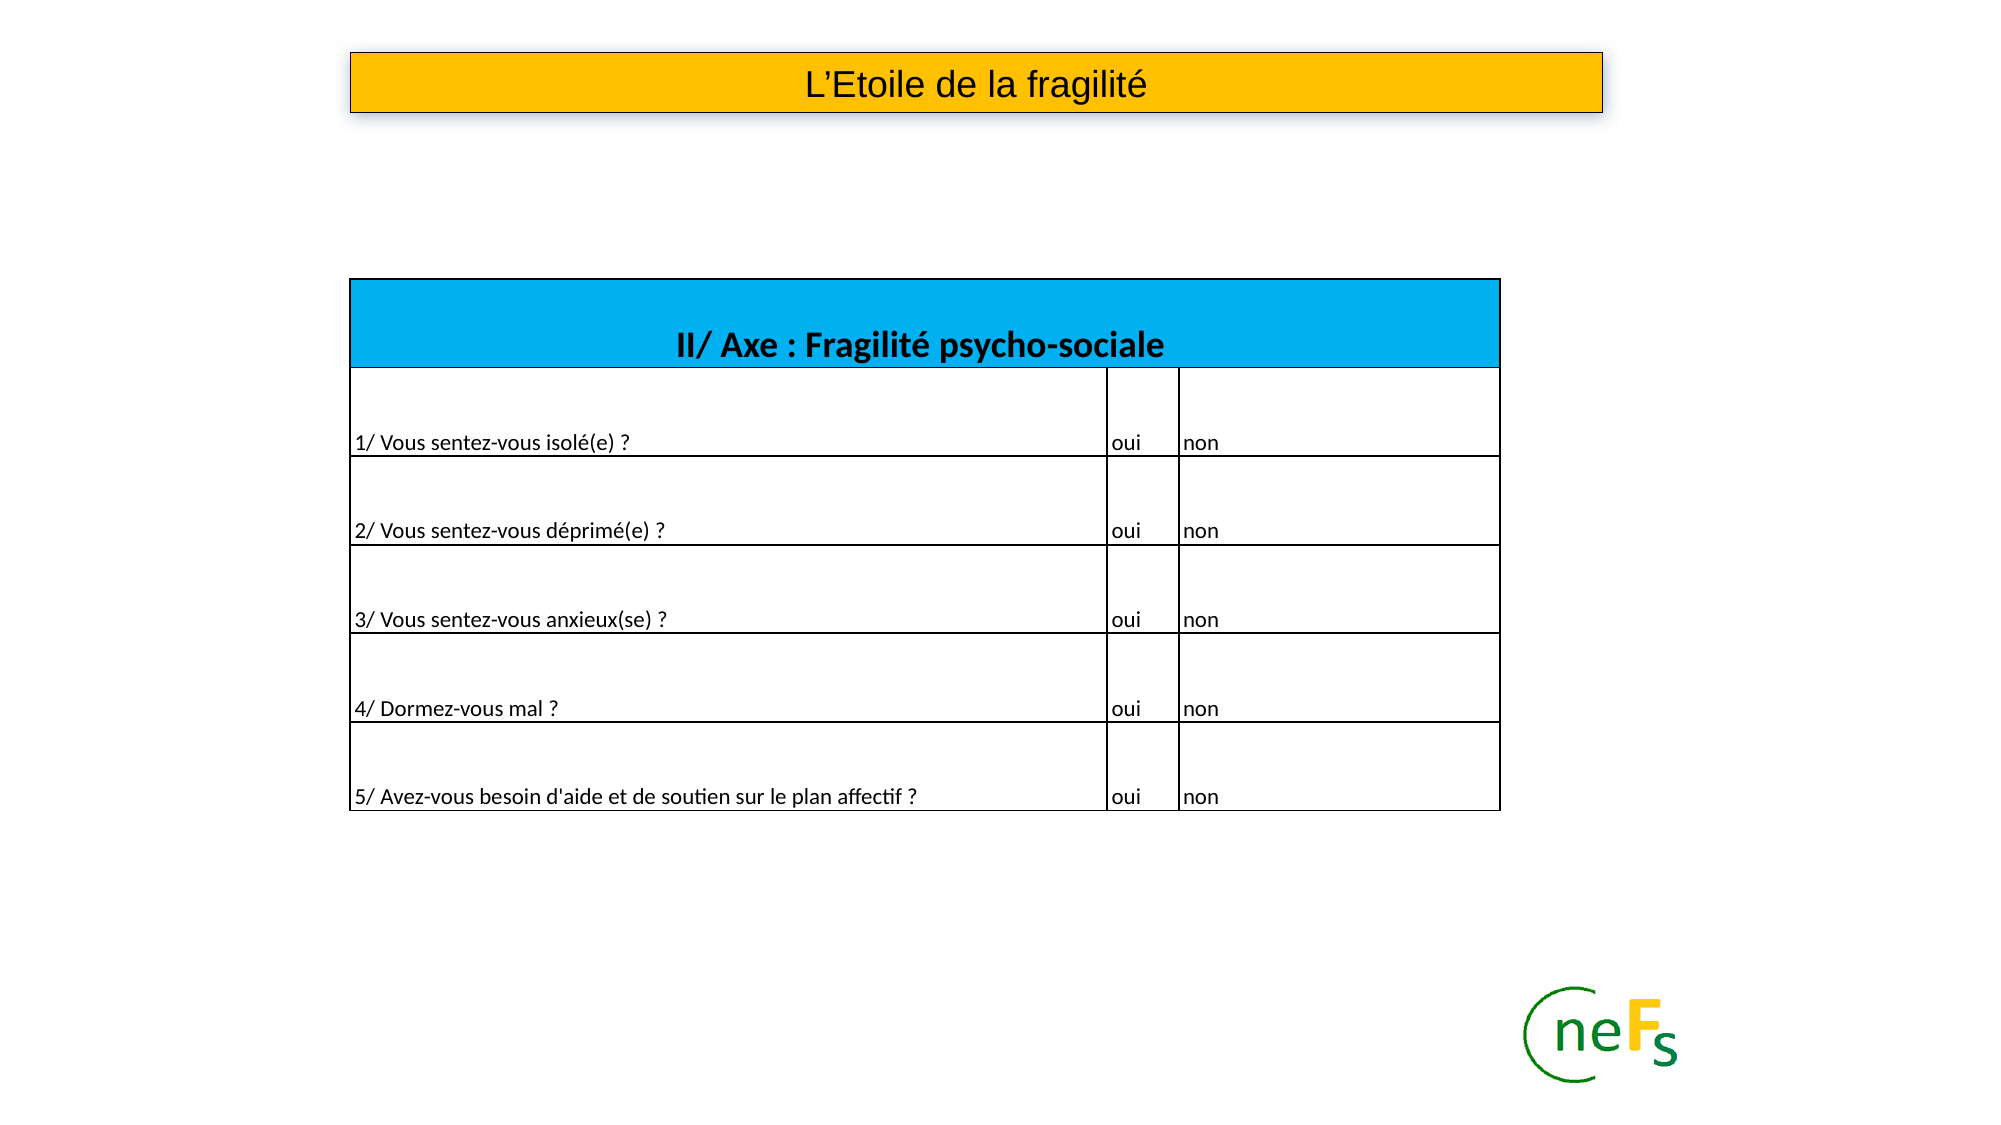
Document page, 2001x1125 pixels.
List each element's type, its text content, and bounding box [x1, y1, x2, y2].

table_cell non [1180, 546, 1499, 632]
table_cell 4/ Dormez-vous mal ? [351, 634, 1106, 721]
table_cell oui [1108, 457, 1178, 544]
table_cell 2/ Vous sentez-vous déprimé(e) ? [351, 457, 1106, 544]
table_cell 5/ Avez-vous besoin d'aide et de soutien sur le plan affectif ? [351, 723, 1106, 810]
table_cell oui [1108, 368, 1178, 455]
table_cell 3/ Vous sentez-vous anxieux(se) ? [351, 546, 1106, 632]
table_cell oui [1108, 546, 1178, 632]
table_cell 1/ Vous sentez-vous isolé(e) ? [351, 368, 1106, 455]
picture [1510, 979, 1688, 1095]
table_cell non [1180, 457, 1499, 544]
table_header II/ Axe : Fragilité psycho-sociale [351, 280, 1499, 367]
table_cell oui [1108, 723, 1178, 810]
table_cell non [1180, 368, 1499, 455]
table_cell non [1180, 723, 1499, 810]
table_cell oui [1108, 634, 1178, 721]
table_cell non [1180, 634, 1499, 721]
text_box L’Etoile de la fragilité [350, 52, 1603, 113]
